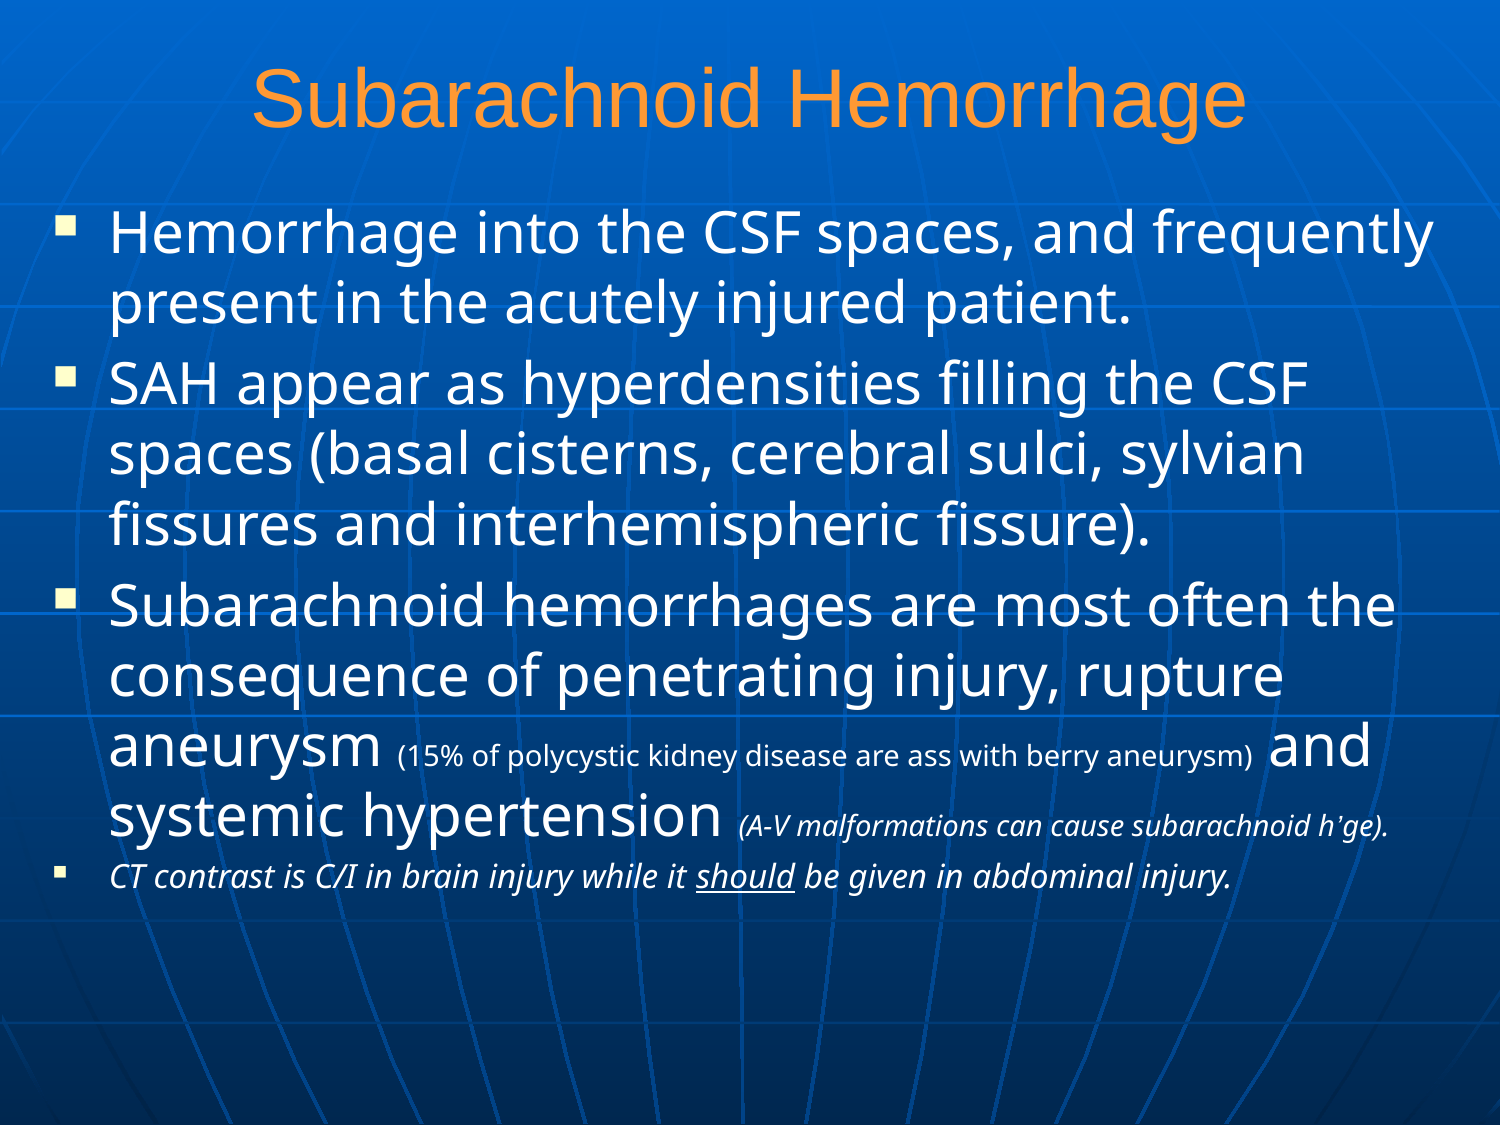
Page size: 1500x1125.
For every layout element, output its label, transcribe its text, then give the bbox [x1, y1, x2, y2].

list Hemorrhage into the CSF spaces, and frequently present in the acutely injured patient. SAH appear as hyperdensities filling the CSF spaces (basal cisterns, cerebral sulci, sylvian fissures and interhemispheric fissure). Subarachnoid hemorrhages are most often the consequence of penetrating injury, rupture aneurysm (15% of polycystic kidney disease are ass with berry aneurysm) and systemic hypertension (A-V malformations can cause subarachnoid h’ge). CT contrast is C/I in brain injury while it should be given in abdominal injury. [37, 187, 1500, 1125]
title Subarachnoid Hemorrhage [74, 0, 1426, 187]
